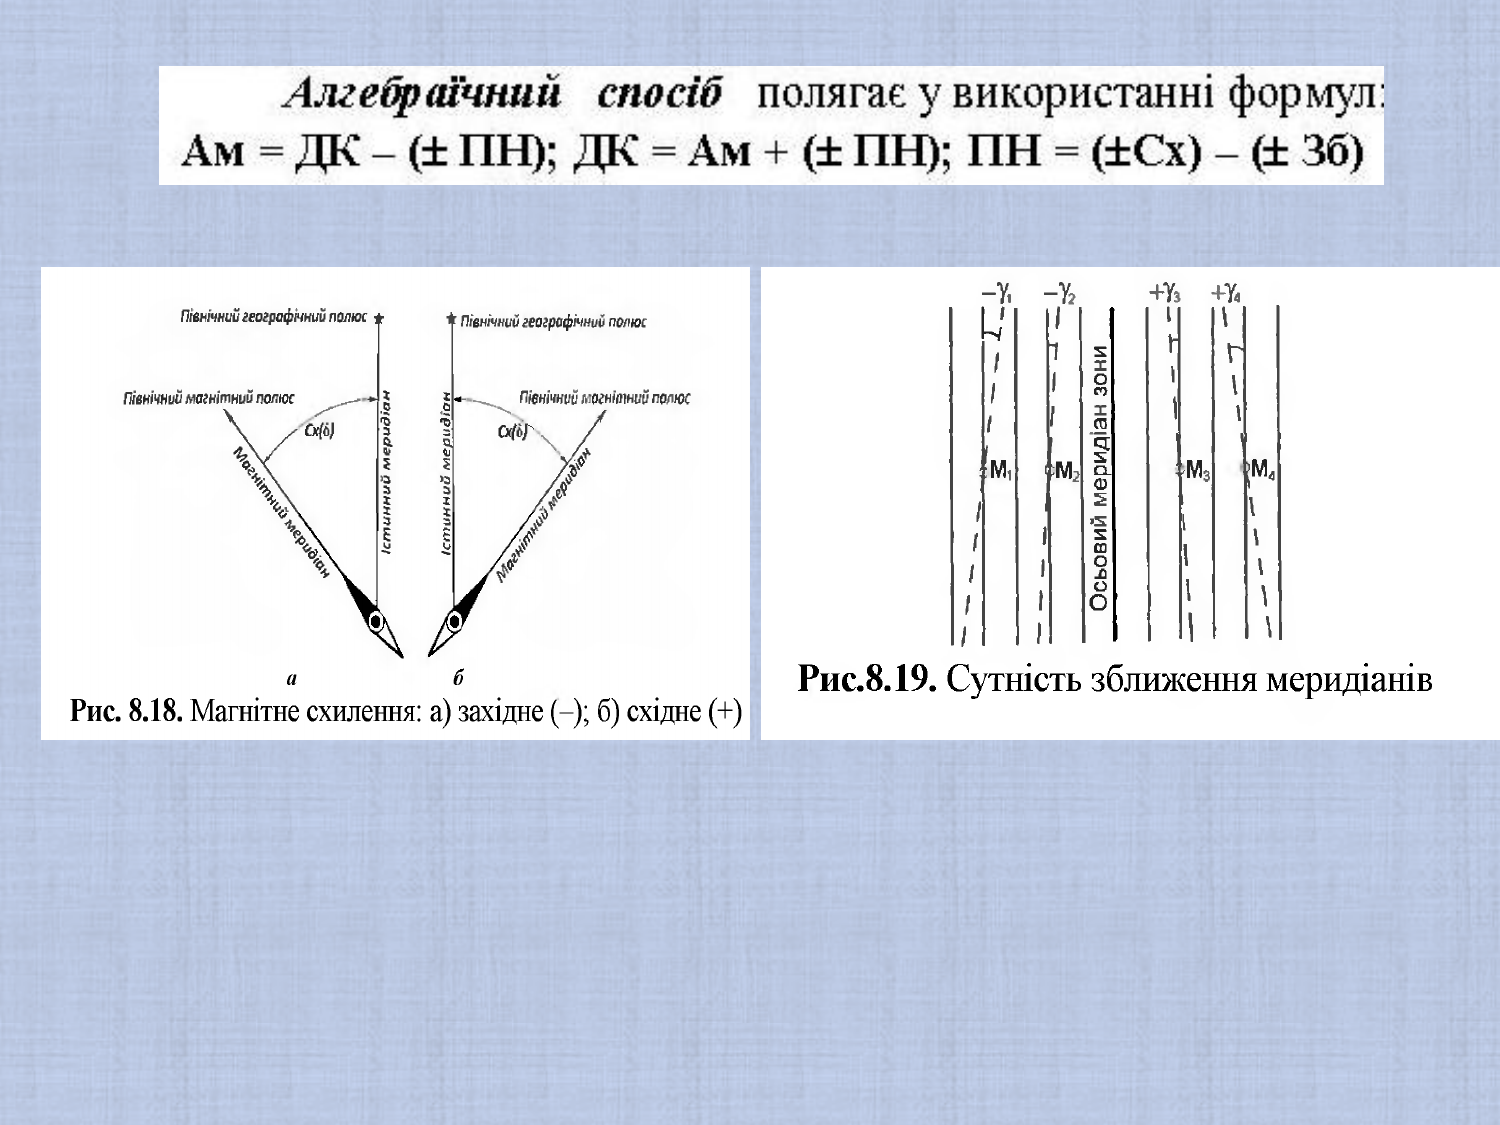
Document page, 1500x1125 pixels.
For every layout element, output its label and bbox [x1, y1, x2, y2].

picture [760, 266, 1500, 740]
picture [159, 66, 1384, 185]
picture [41, 266, 751, 740]
